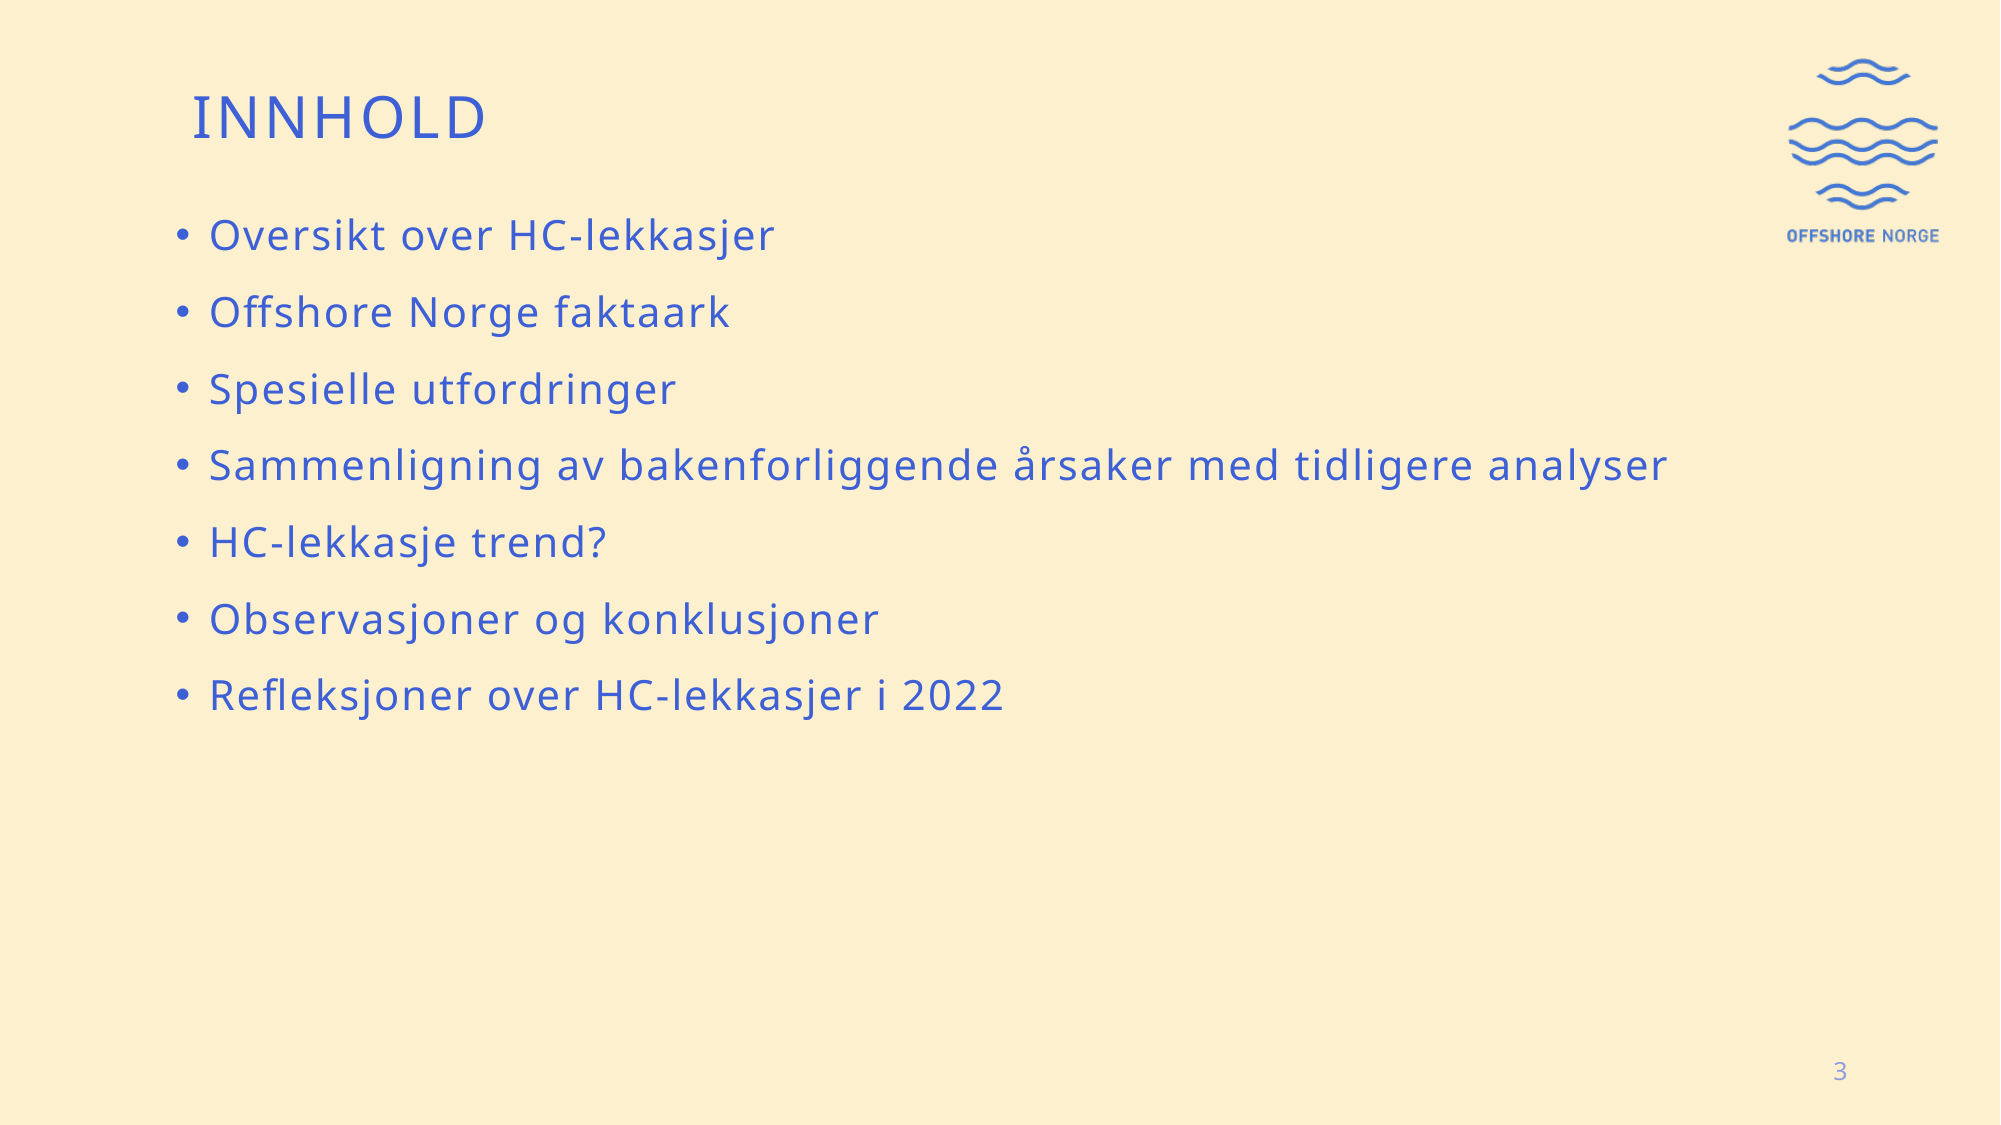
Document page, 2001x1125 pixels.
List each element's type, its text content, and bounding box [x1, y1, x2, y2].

list Oversikt over HC-lekkasjer Offshore Norge faktaark Spesielle utfordringer Sammenligning av bakenforliggende årsaker med tidligere analyser HC-lekkasje trend? Observasjoner og konklusjoner Refleksjoner over HC-lekkasjer i 2022 [160, 191, 1816, 1091]
title Innhold [177, 21, 1833, 159]
slide_number 3 [1412, 1042, 1863, 1103]
